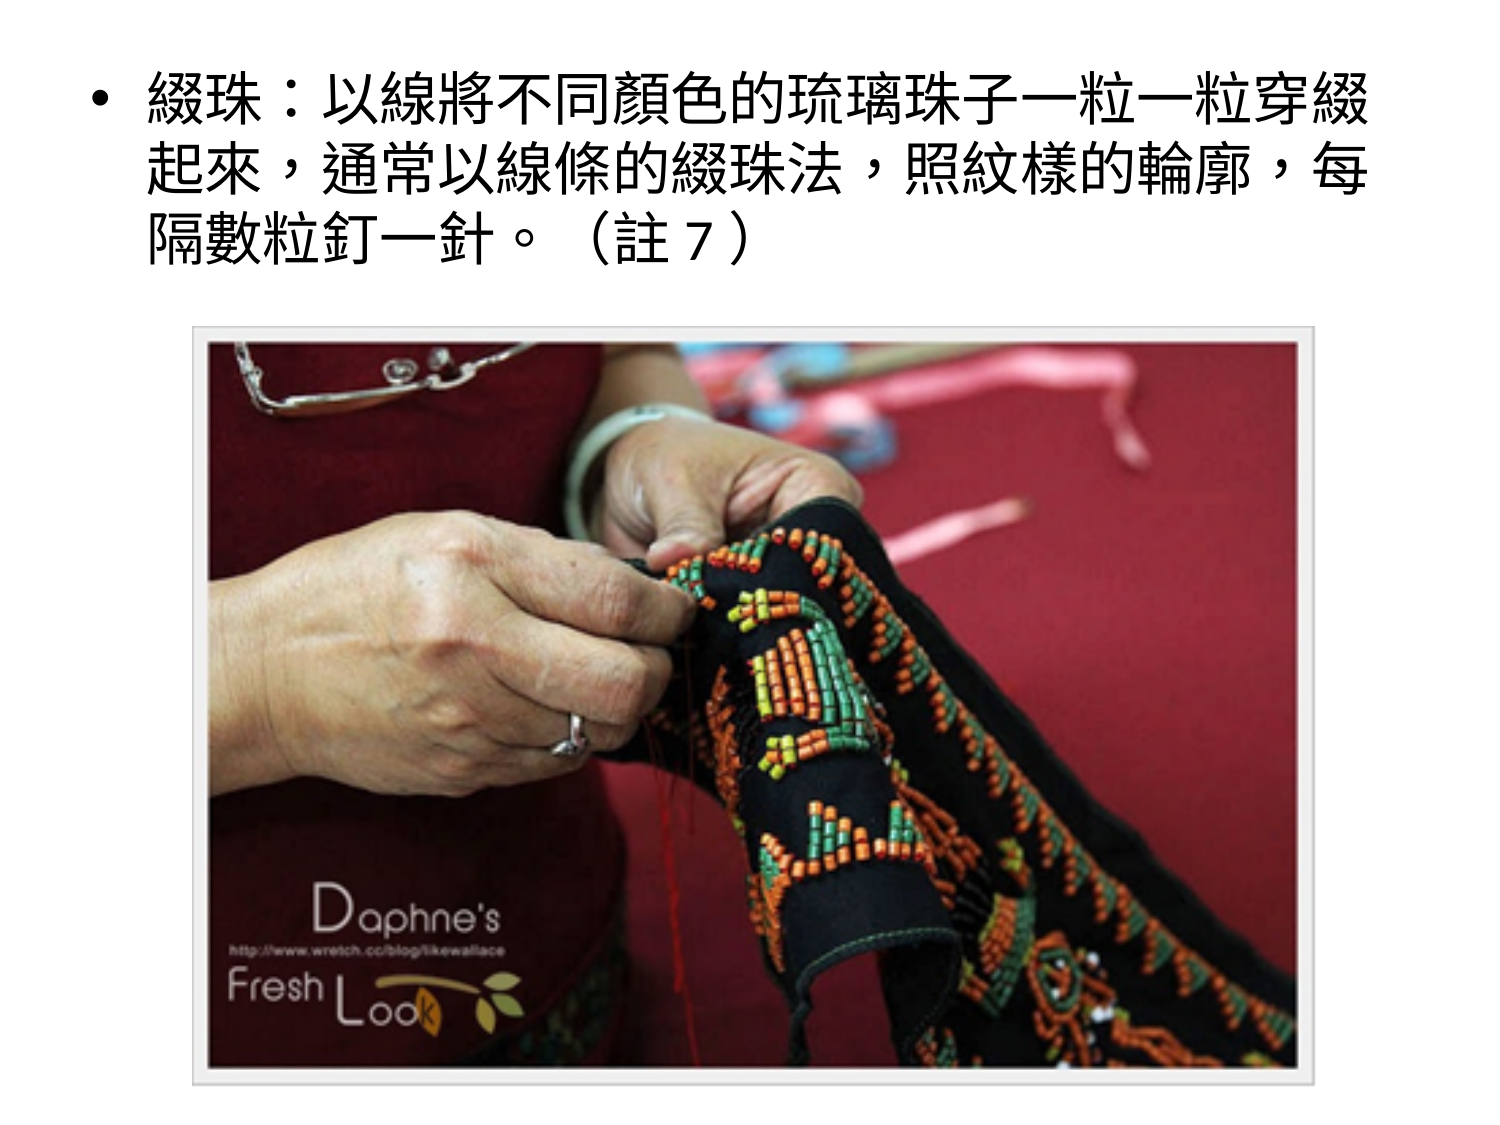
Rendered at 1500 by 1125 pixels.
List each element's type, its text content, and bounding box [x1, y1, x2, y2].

list 綴珠：以線將不同顏色的琉璃珠子一粒一粒穿綴起來，通常以線條的綴珠法，照紋樣的輪廓，每隔數粒釘一針。（註7） [75, 54, 1425, 1005]
picture [191, 326, 1318, 1089]
